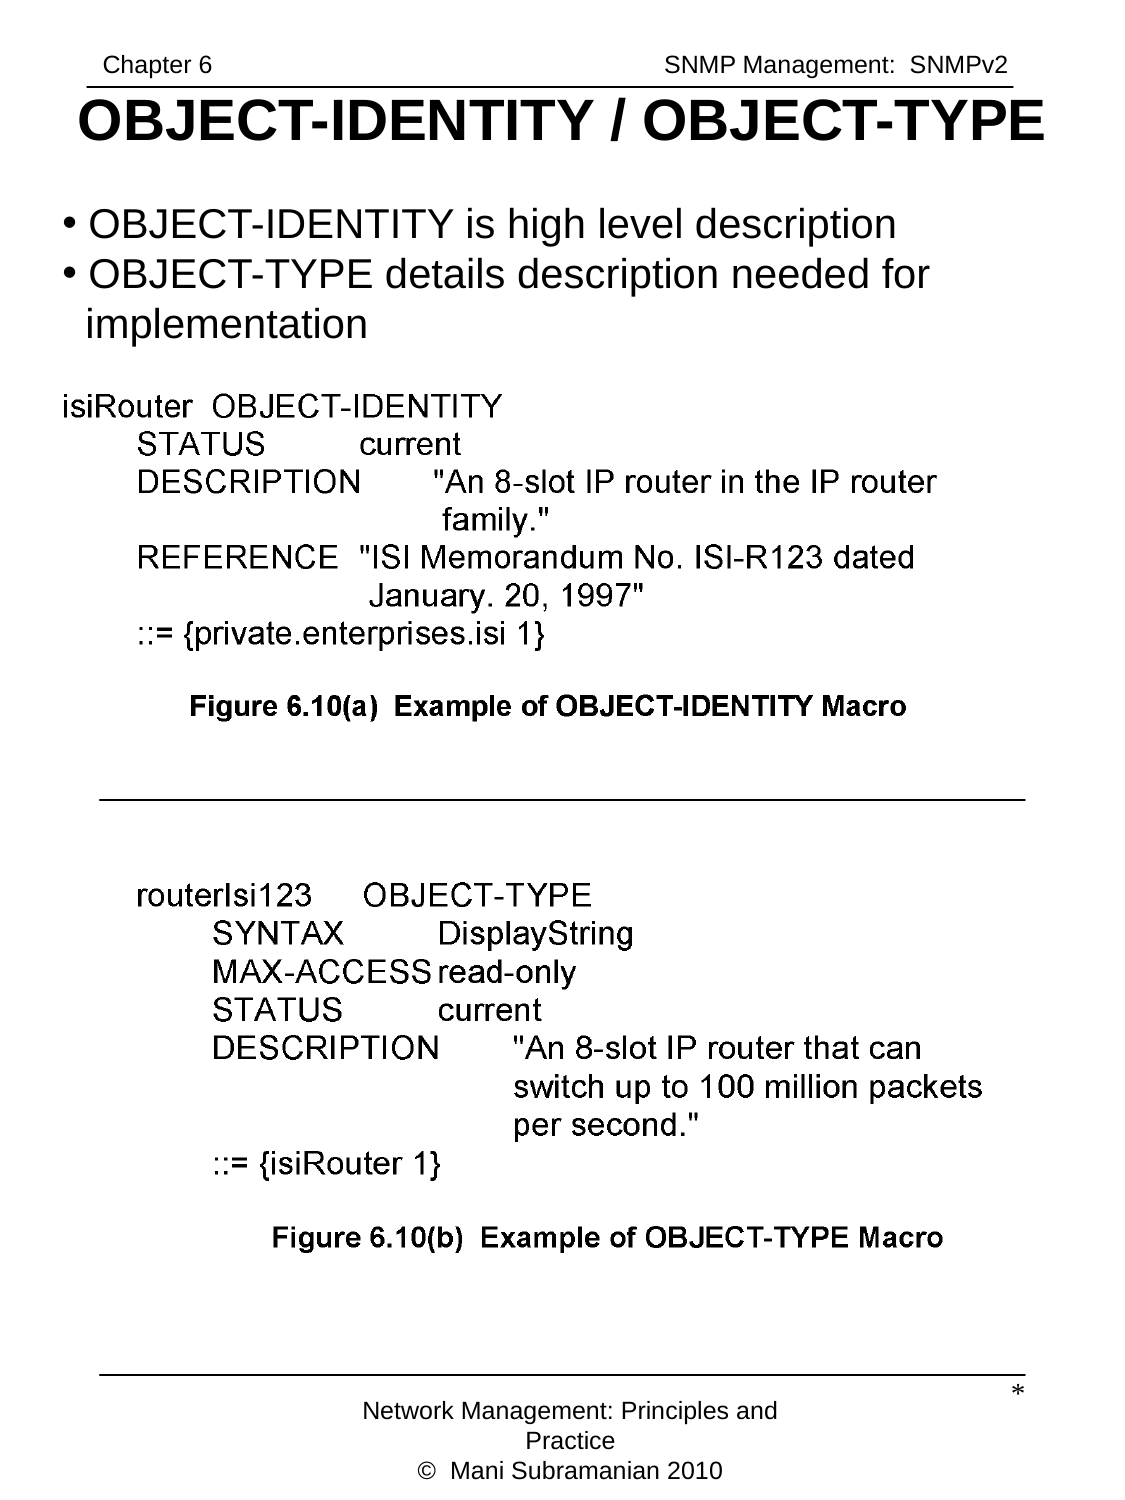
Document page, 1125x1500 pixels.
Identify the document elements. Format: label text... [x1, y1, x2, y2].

text_box OBJECT-IDENTITY / OBJECT-TYPE [0, 75, 1125, 161]
picture [136, 874, 1004, 1337]
text_box Chapter 6 SNMP Management: SNMPv2 [87, 40, 1025, 86]
text_box OBJECT-IDENTITY is high level description OBJECT-TYPE details description needed for implementation [47, 189, 959, 355]
picture [62, 386, 1033, 780]
text_box * [806, 1366, 1041, 1467]
text_box Network Management: Principles and Practice © Mani Subramanian 2010 [299, 1387, 806, 1463]
